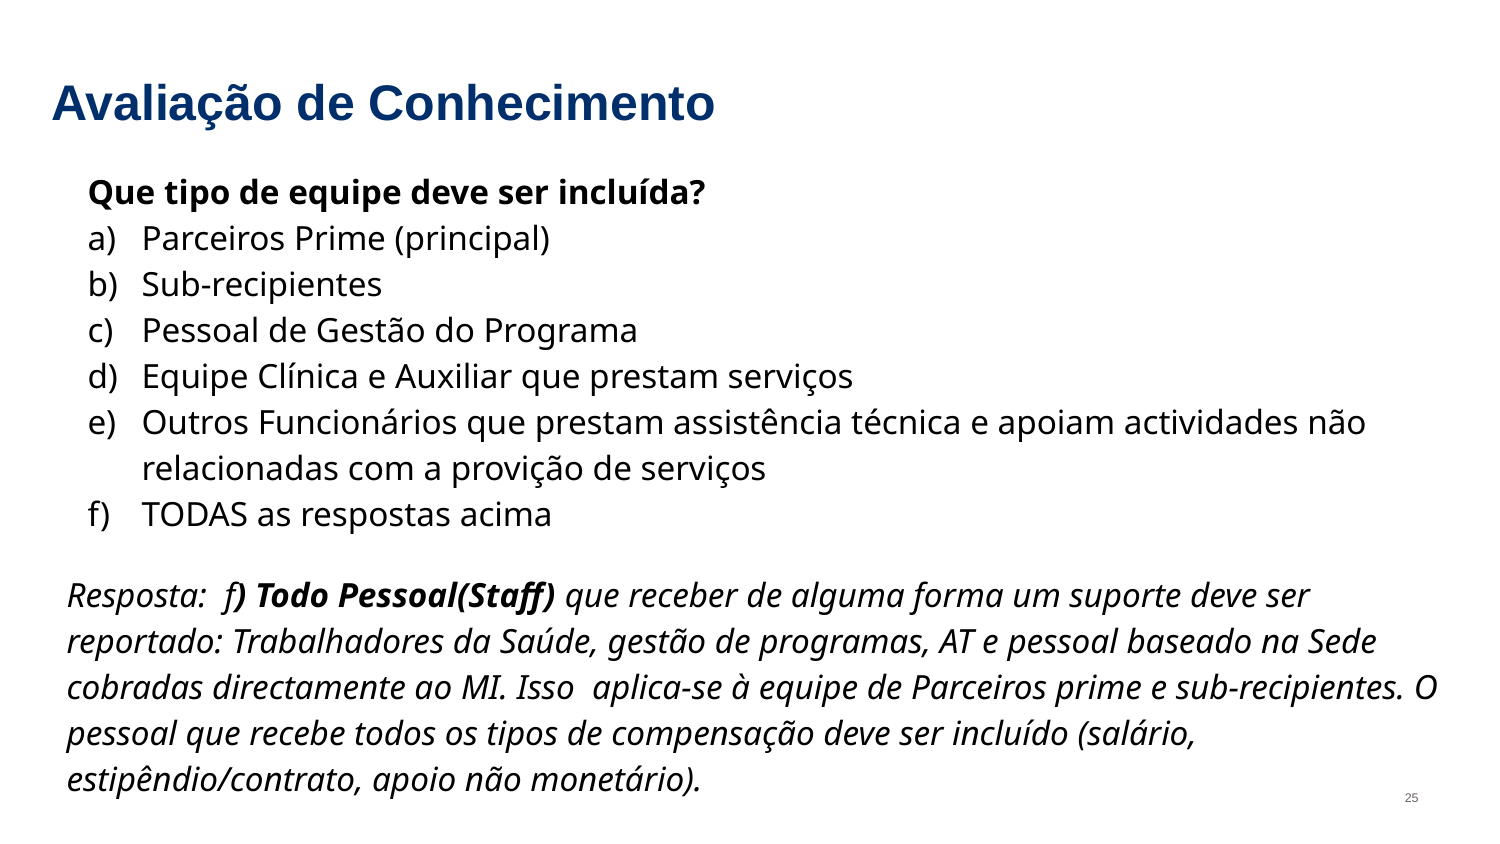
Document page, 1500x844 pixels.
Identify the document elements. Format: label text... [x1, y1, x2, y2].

title Avaliação de Conhecimento [36, 51, 1334, 145]
text_box Resposta: f) Todo Pessoal(Staff) que receber de alguma forma um suporte deve ser reportado: Trabalhadores da Saúde, gestão de programas, AT e pessoal baseado na Sede cobradas directamente ao MI. Isso aplica-se à equipe de Parceiros prime e sub-recipientes. O pessoal que recebe todos os tipos de compensação deve ser incluído (salário, estipêndio/contrato, apoio não monetário). [51, 421, 1459, 844]
slide_number 25 [1389, 764, 1480, 830]
text_box Que tipo de equipe deve ser incluída? Parceiros Prime (principal) Sub-recipientes Pessoal de Gestão do Programa Equipe Clínica e Auxiliar que prestam serviços Outros Funcionários que prestam assistência técnica e apoiam actividades não relacionadas com a provição de serviços TODAS as respostas acima [51, 150, 1459, 421]
